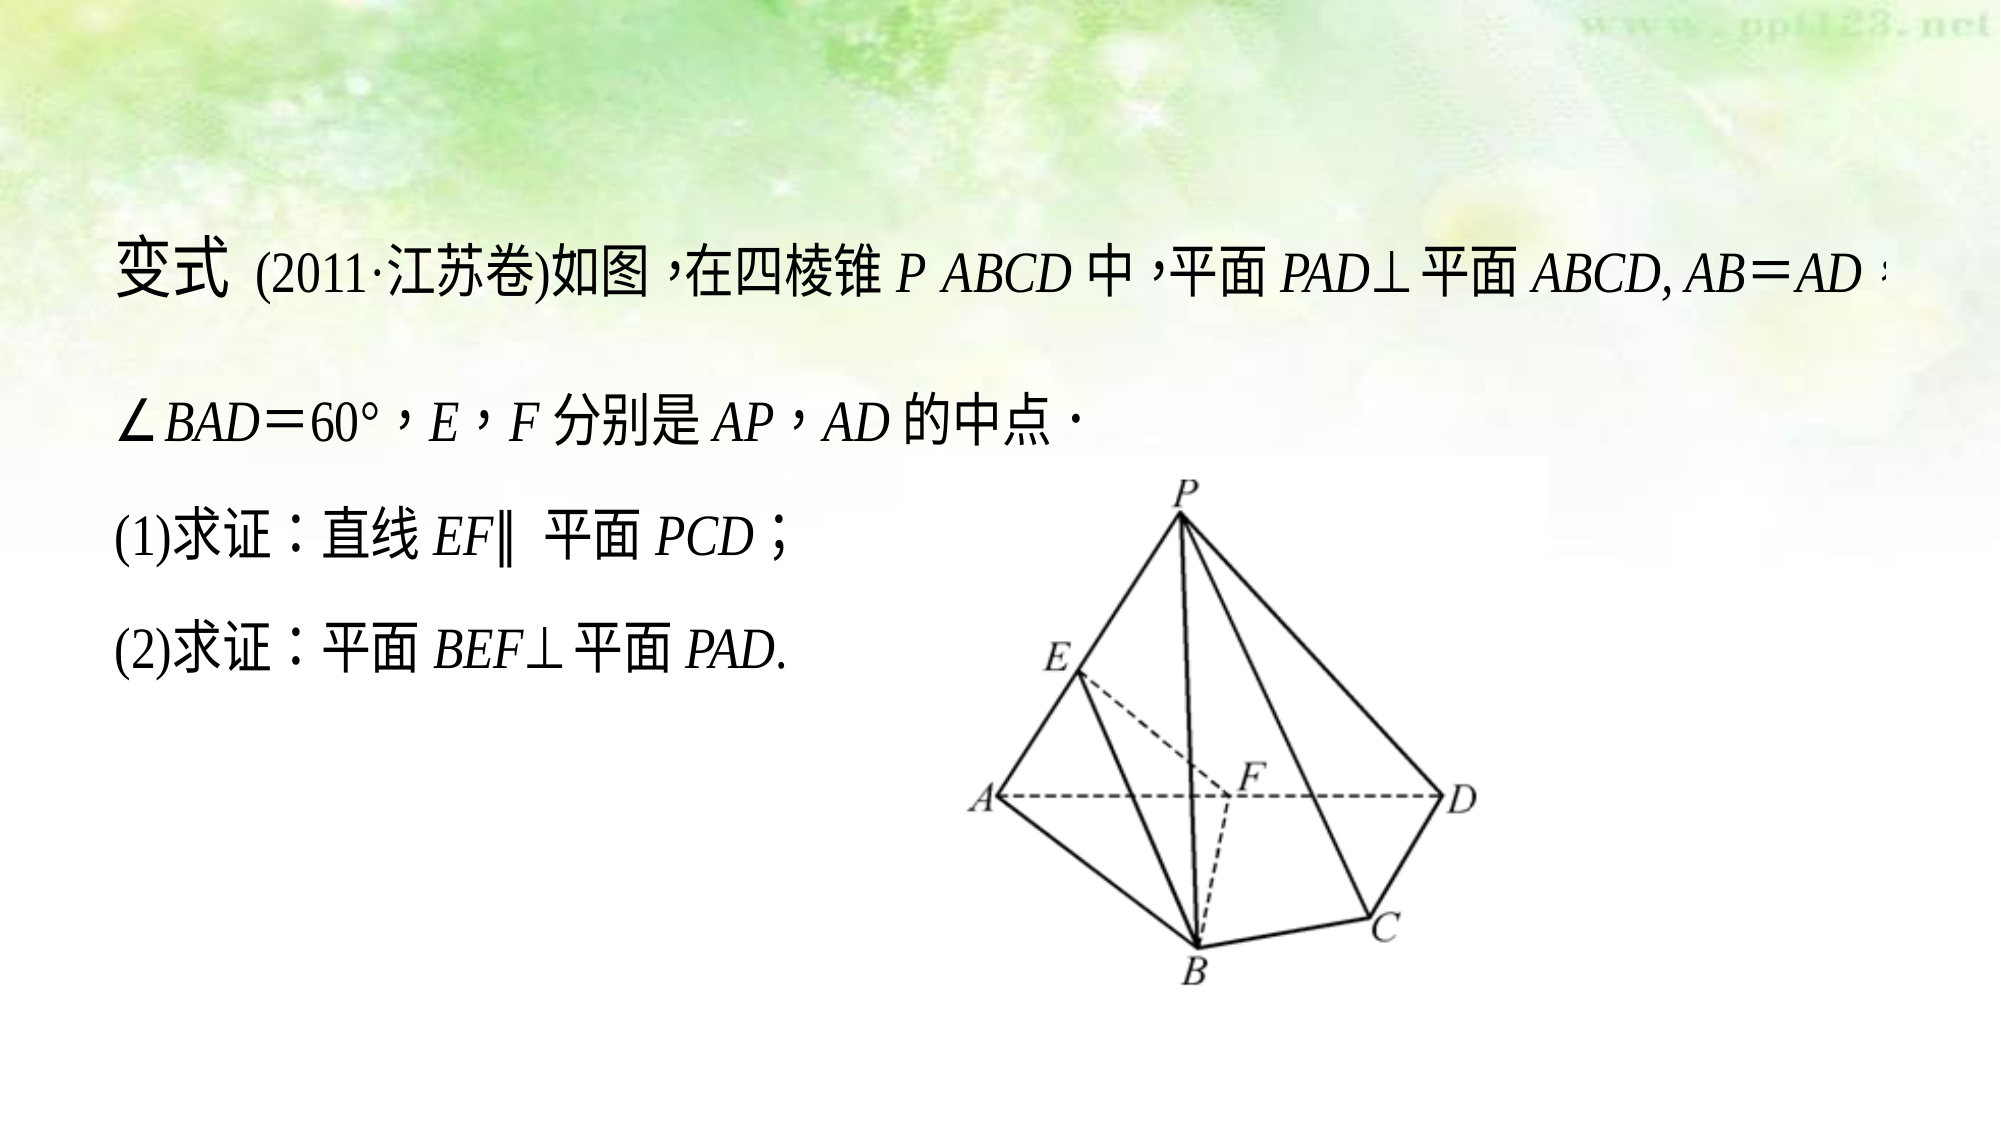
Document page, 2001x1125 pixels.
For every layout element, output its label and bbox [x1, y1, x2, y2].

picture [0, 0, 2001, 1125]
text_box [114, 206, 1886, 723]
